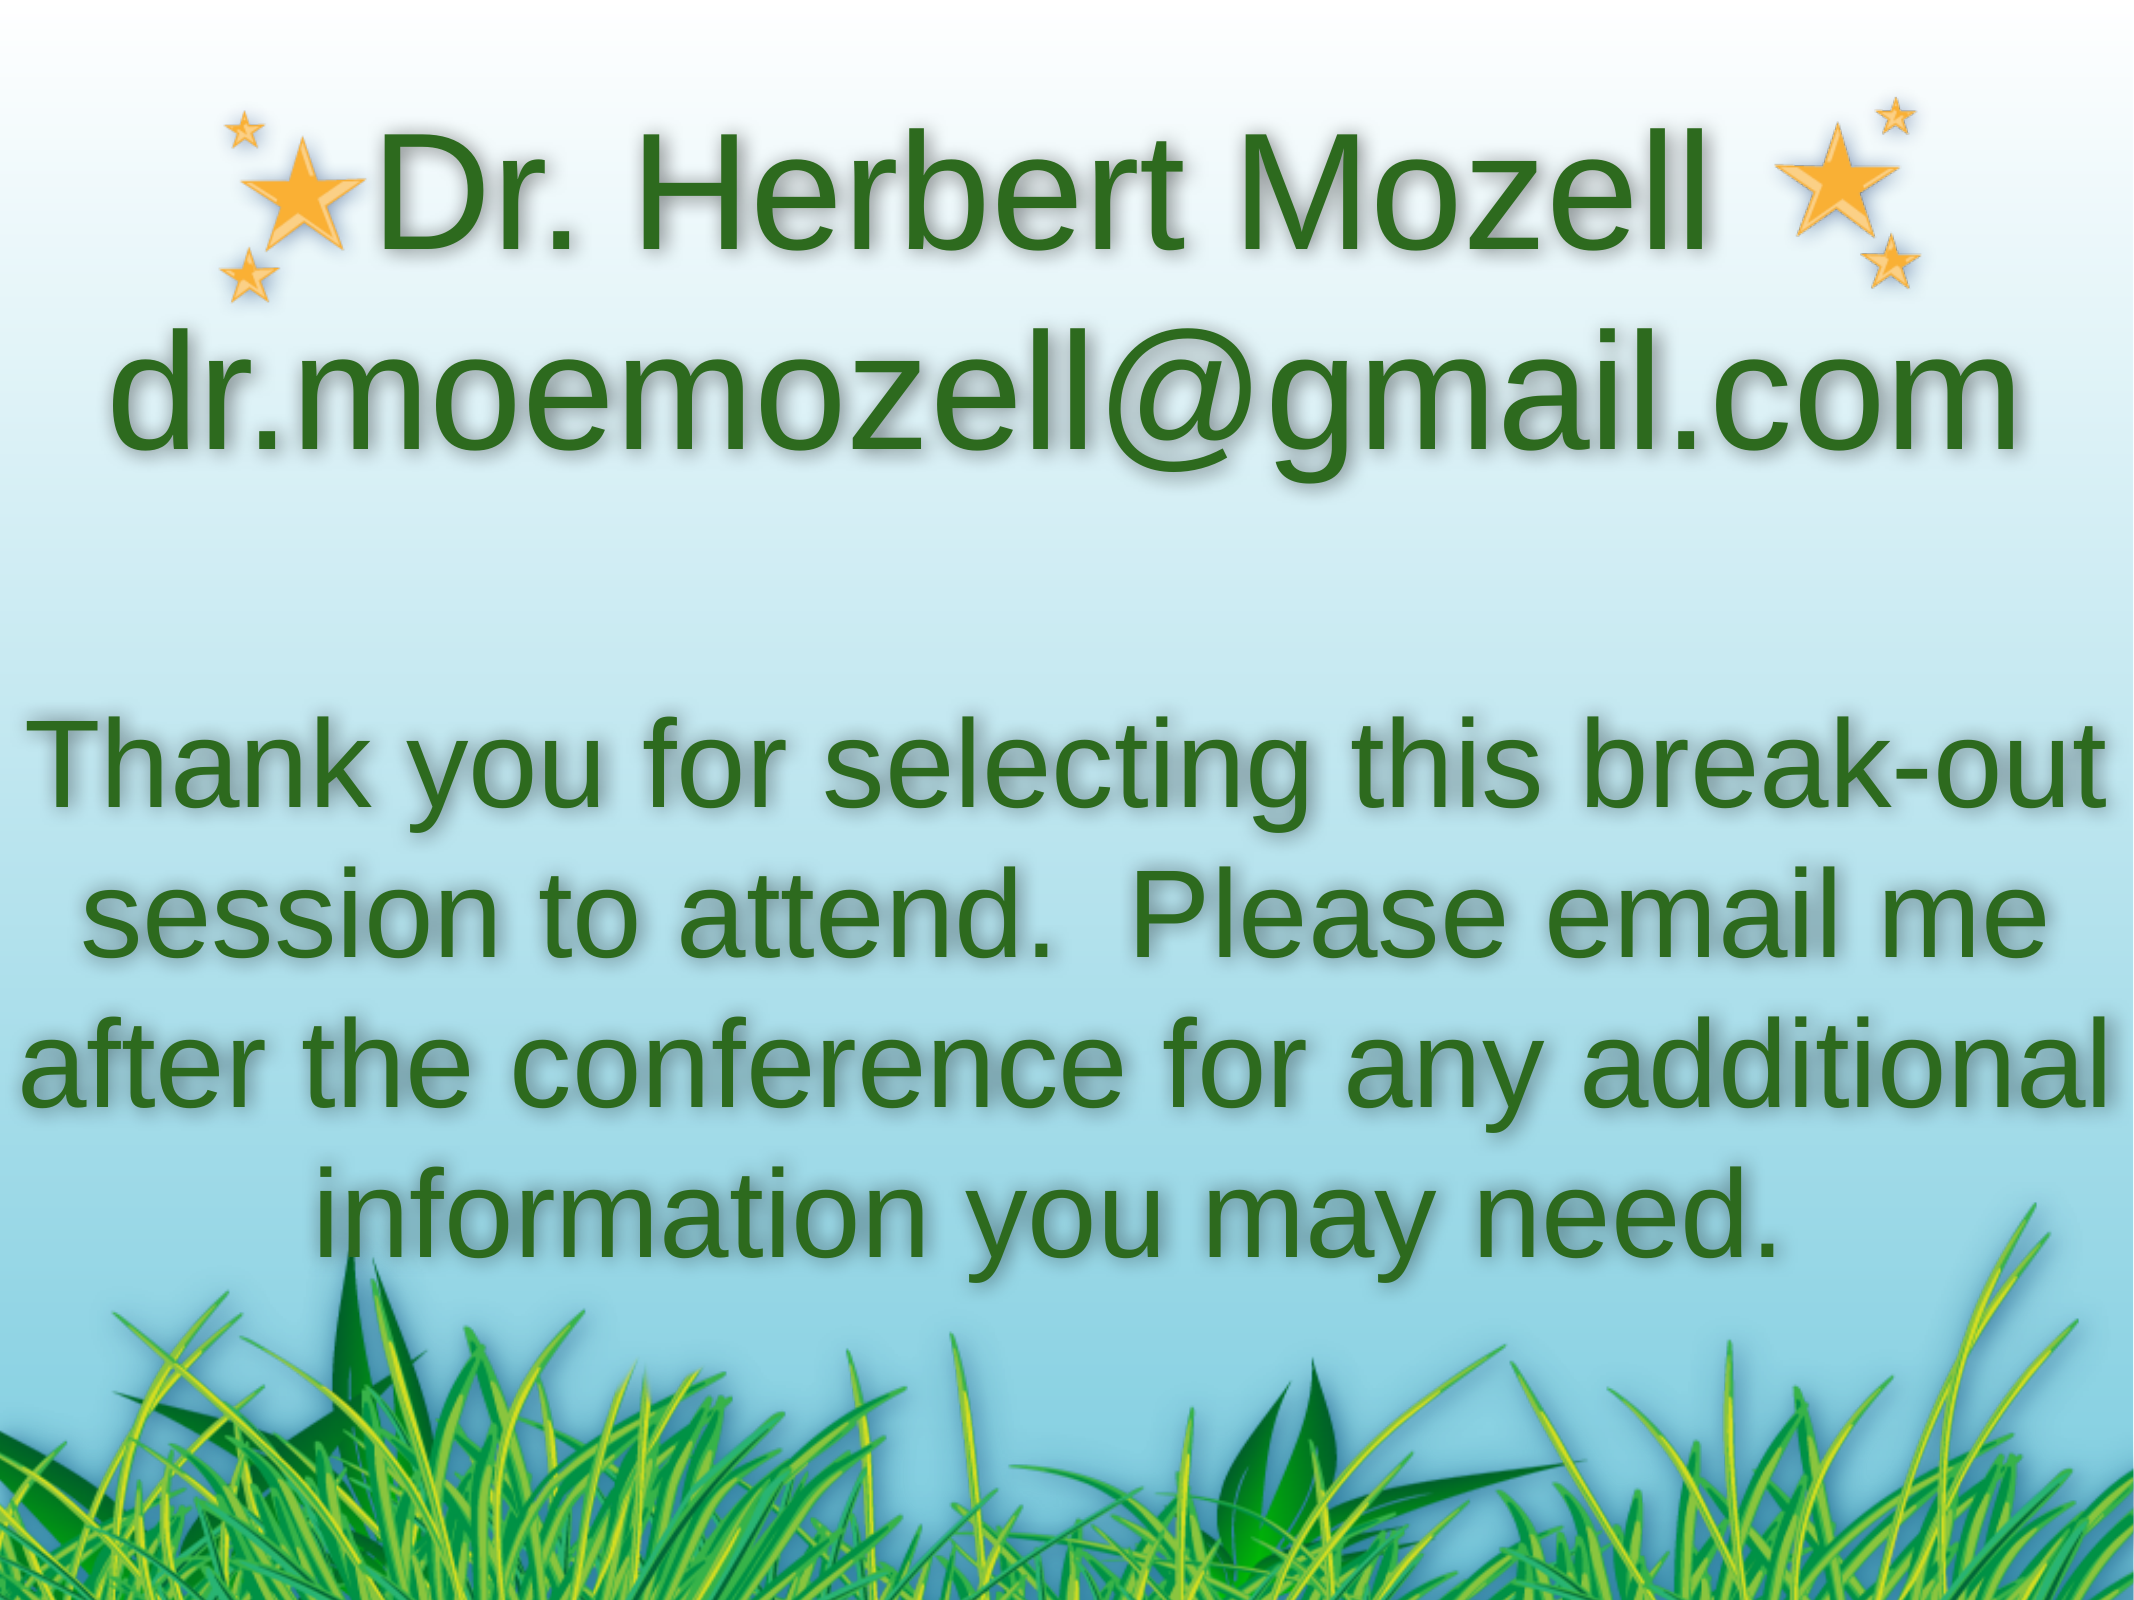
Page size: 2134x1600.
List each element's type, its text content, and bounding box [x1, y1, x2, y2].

picture [207, 100, 376, 327]
title Dr. Herbert Mozell dr.moemozell@gmail.com Thank you for selecting this break-out session to attend. Please email me after the conference for any additional information you may need. [0, 699, 2134, 825]
picture [1765, 86, 1934, 312]
picture [0, 1182, 2134, 1600]
